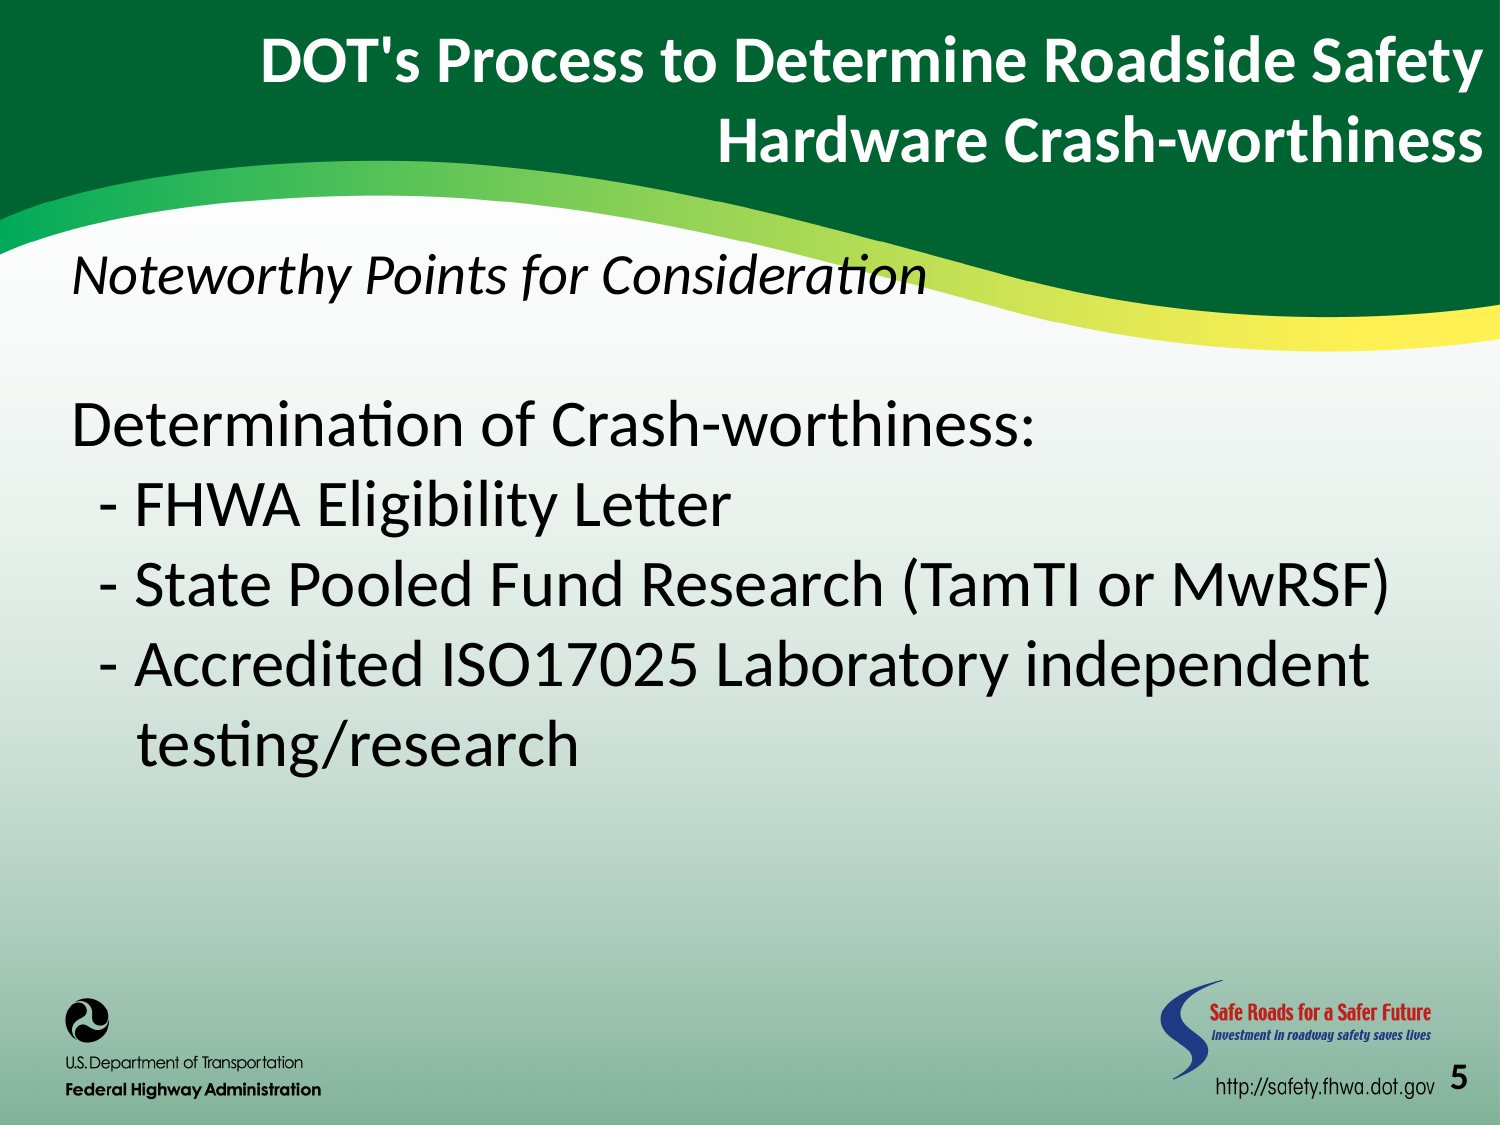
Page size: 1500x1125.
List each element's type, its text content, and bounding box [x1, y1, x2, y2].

picture [0, 0, 1500, 372]
picture [0, 787, 1500, 1125]
text_box DOT's Process to Determine Roadside Safety Hardware Crash-worthiness [24, 21, 1500, 172]
text_box 5 [1146, 1045, 1484, 1106]
text_box Determination of Crash-worthiness: - FHWA Eligibility Letter - State Pooled Fund Research (TamTI or MwRSF) - Accredited ISO17025 Laboratory independent testing/research [0, 372, 1500, 787]
text_box Noteworthy Points for Consideration [56, 228, 944, 314]
